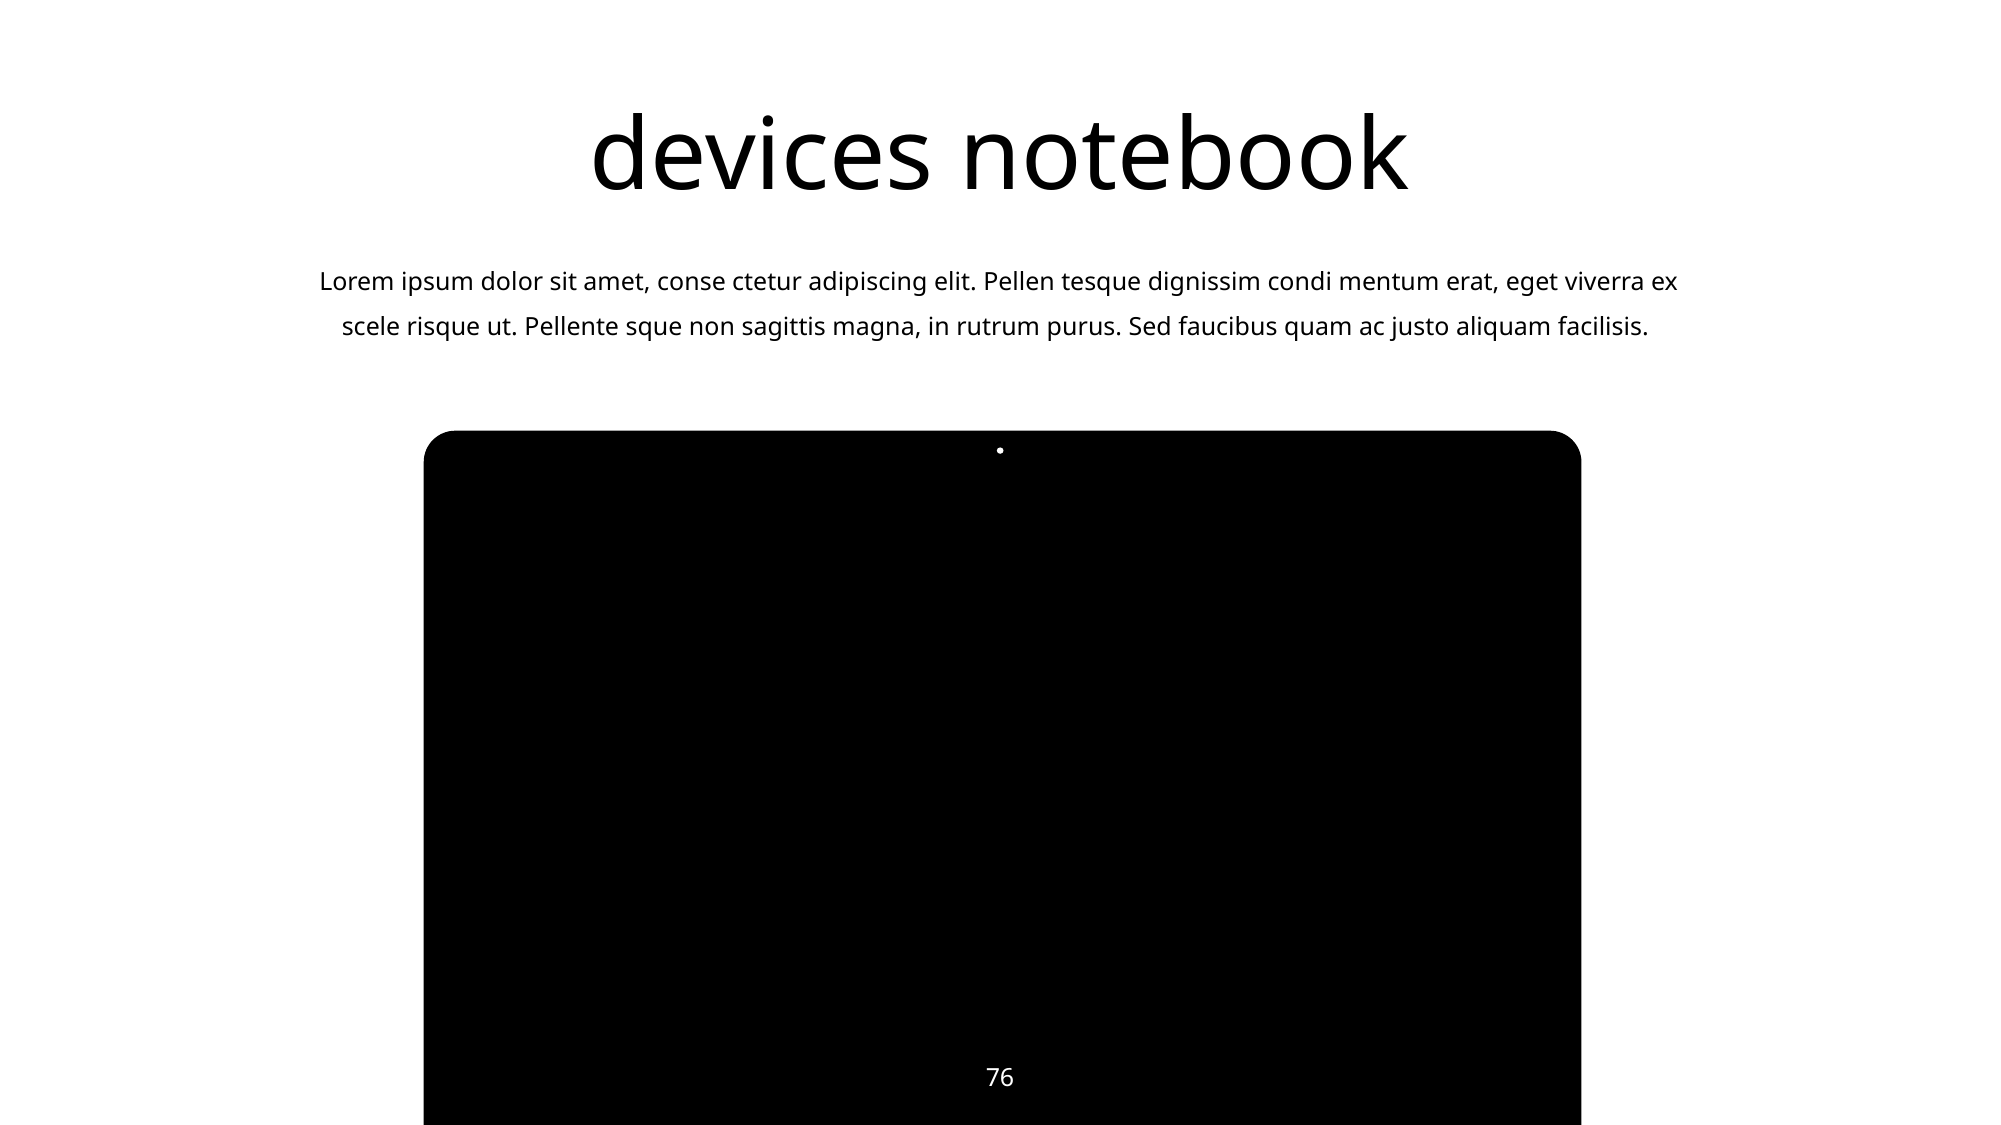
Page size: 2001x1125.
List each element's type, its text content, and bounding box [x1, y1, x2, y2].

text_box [284, 430, 1716, 1125]
text_box devices notebook [548, 81, 1452, 217]
picture [451, 470, 1549, 1125]
text_box Lorem ipsum dolor sit amet, conse ctetur adipiscing elit. Pellen tesque dignissim condi mentum erat, eget viverra ex scele risque ut. Pellente sque non sagittis magna, in rutrum purus. Sed faucibus quam ac justo aliquam facilisis. [291, 243, 1708, 349]
